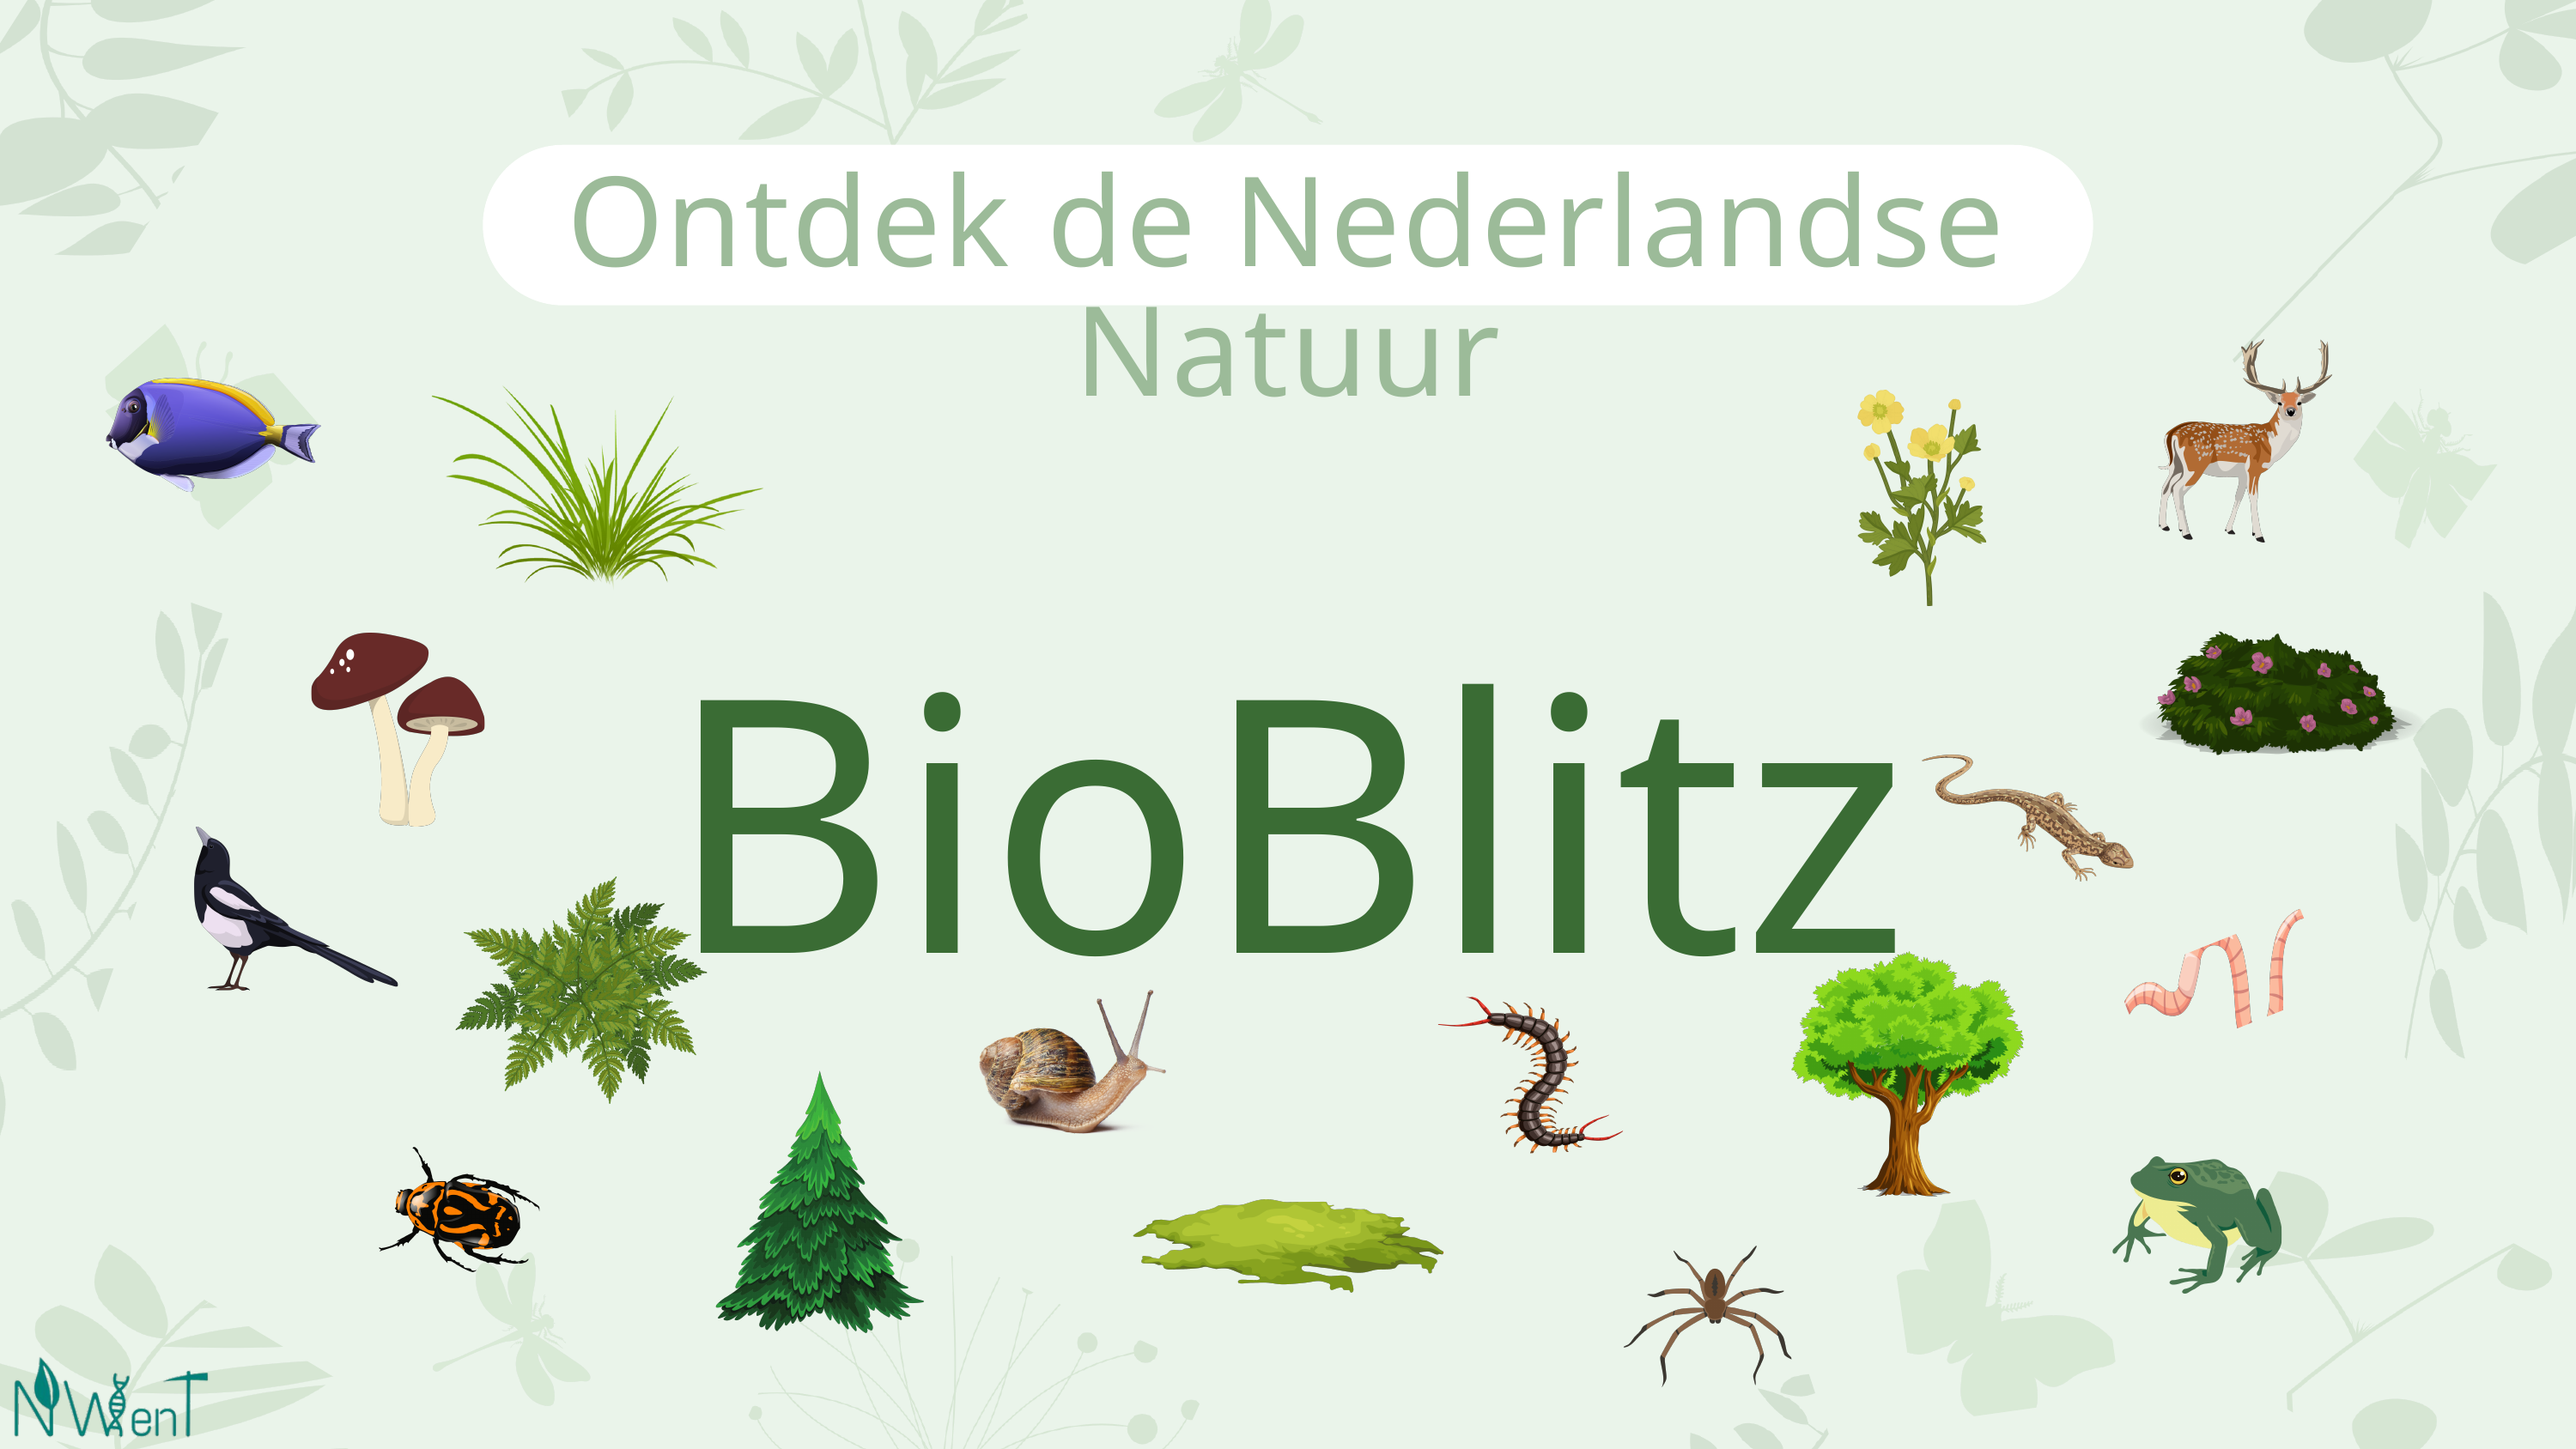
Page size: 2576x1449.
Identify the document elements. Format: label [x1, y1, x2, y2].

text_box [0, 0, 2576, 1449]
text_box [482, 144, 2093, 306]
